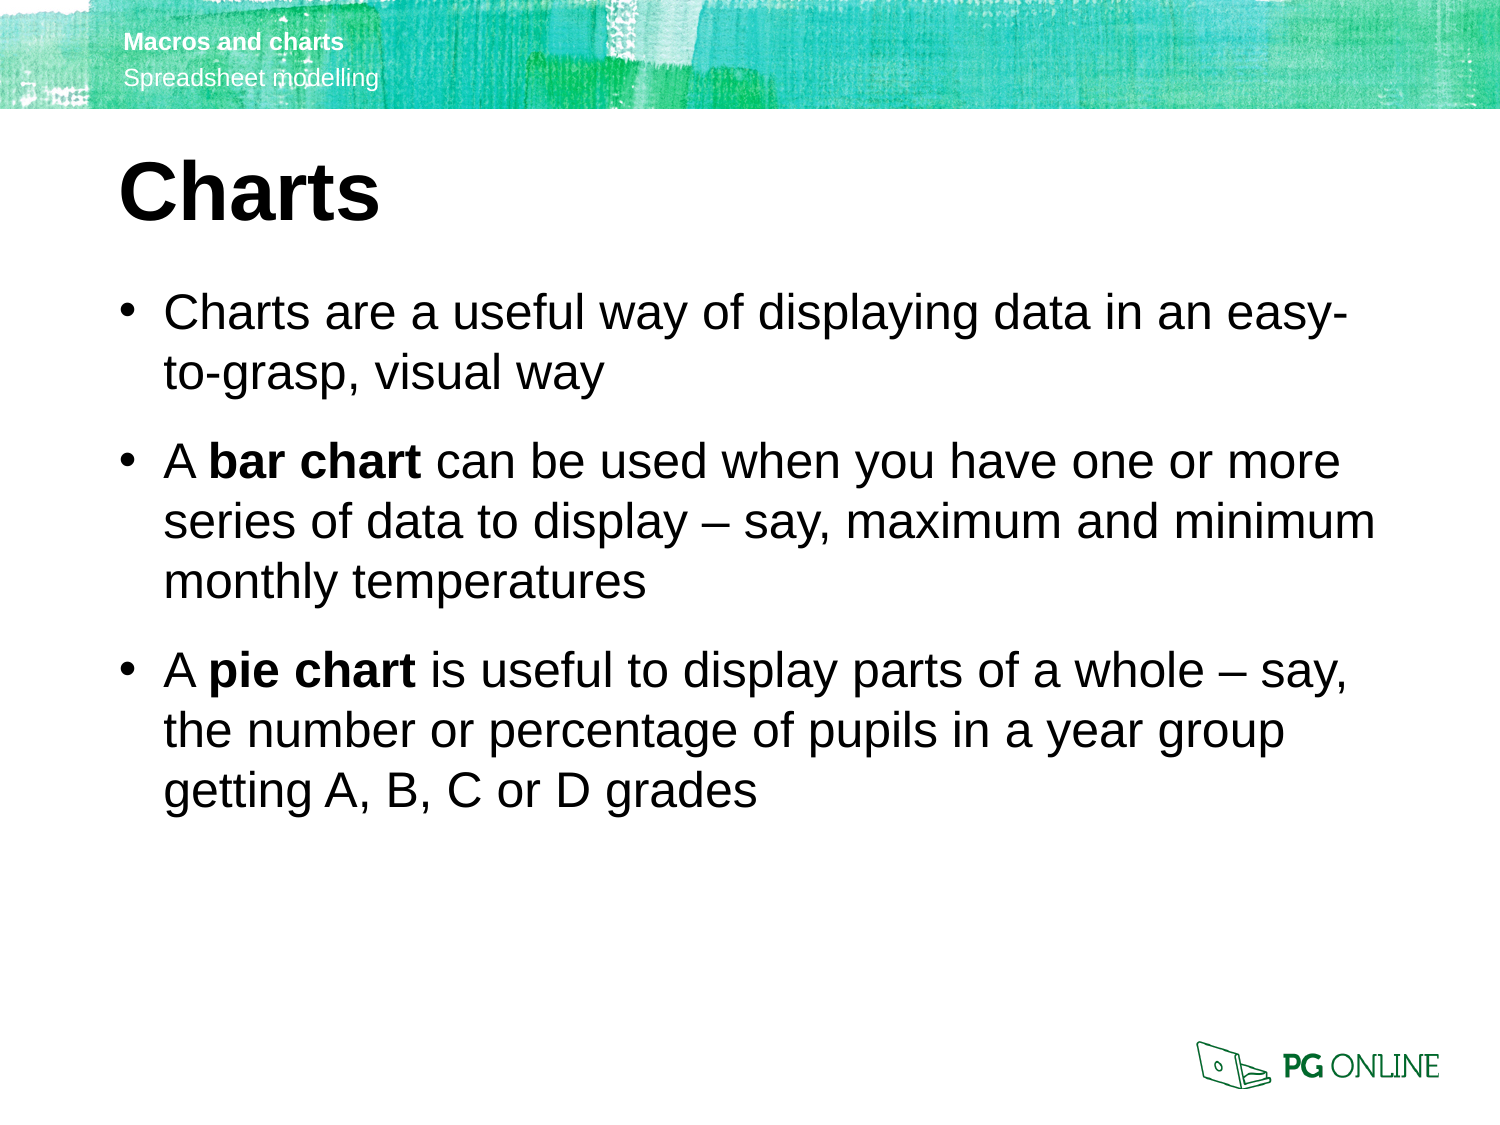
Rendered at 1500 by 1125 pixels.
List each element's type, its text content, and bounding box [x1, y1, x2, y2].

list Charts are a useful way of displaying data in an easy-to-grasp, visual way A bar chart can be used when you have one or more series of data to display – say, maximum and minimum monthly temperatures A pie chart is useful to display parts of a whole – say, the number or percentage of pupils in a year group getting A, B, C or D grades [118, 279, 1398, 847]
picture [0, 0, 1500, 109]
list Charts [118, 148, 1401, 259]
